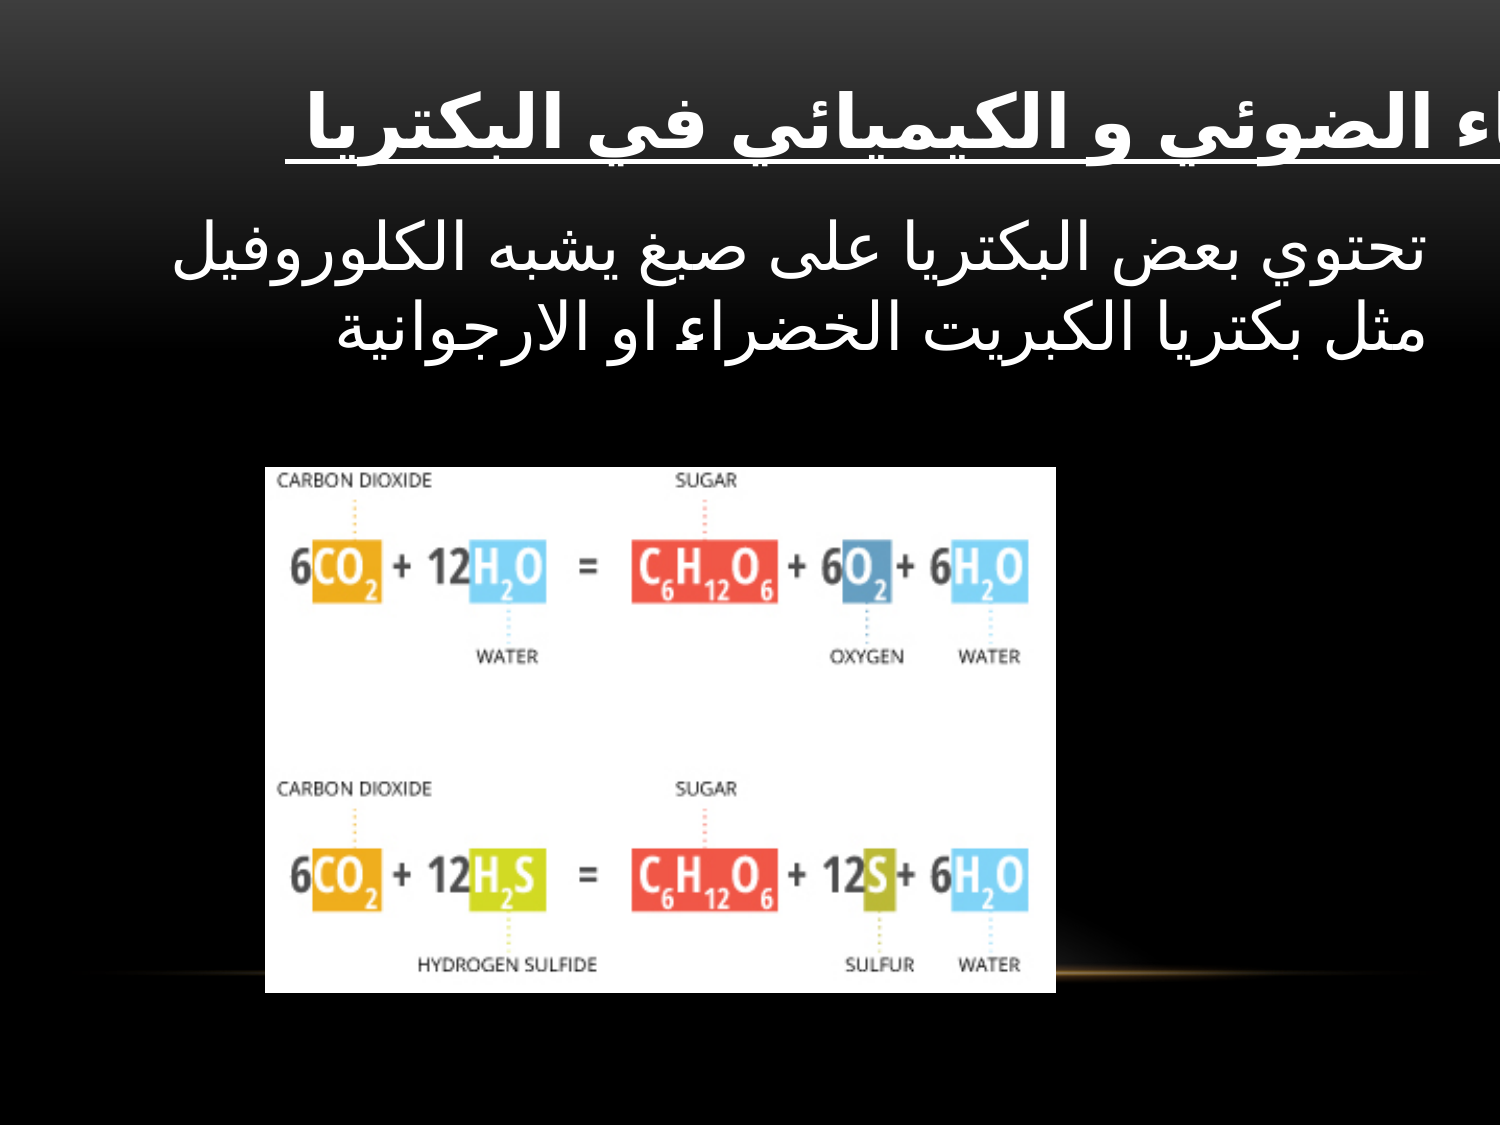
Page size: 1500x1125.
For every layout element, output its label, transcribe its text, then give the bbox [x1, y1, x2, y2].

text_box تحتوي بعض البكتريا على صبغ يشبه الكلوروفيل مثل بكتريا الكبريت الخضراء او الارجوانية [108, 196, 1445, 371]
text_box البناء الضوئي و الكيميائي في البكتريا [269, 66, 1500, 172]
picture [0, 0, 1500, 1125]
